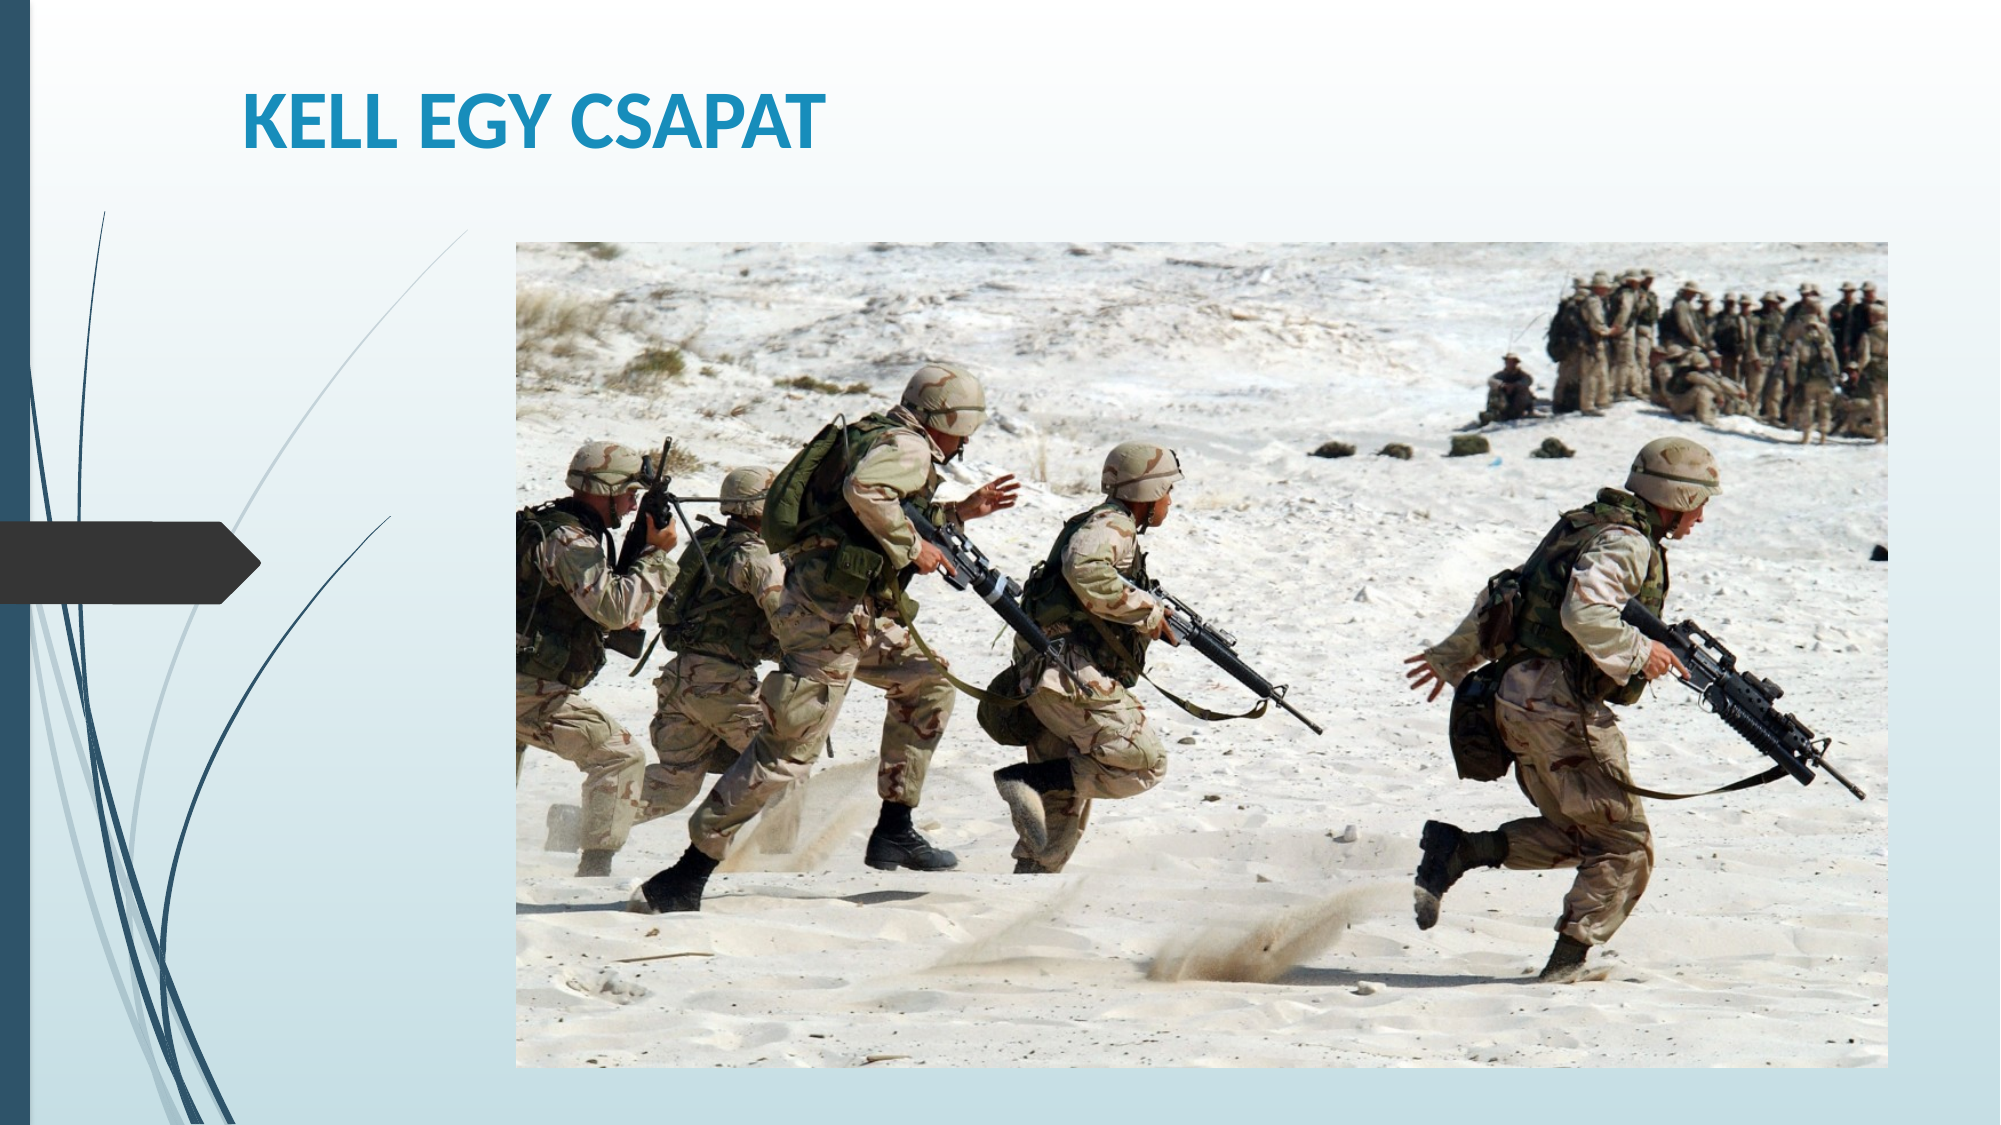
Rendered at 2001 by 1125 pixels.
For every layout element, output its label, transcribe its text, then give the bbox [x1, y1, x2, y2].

picture [516, 242, 1888, 1068]
title KELL EGY CSAPAT [227, 57, 1888, 199]
